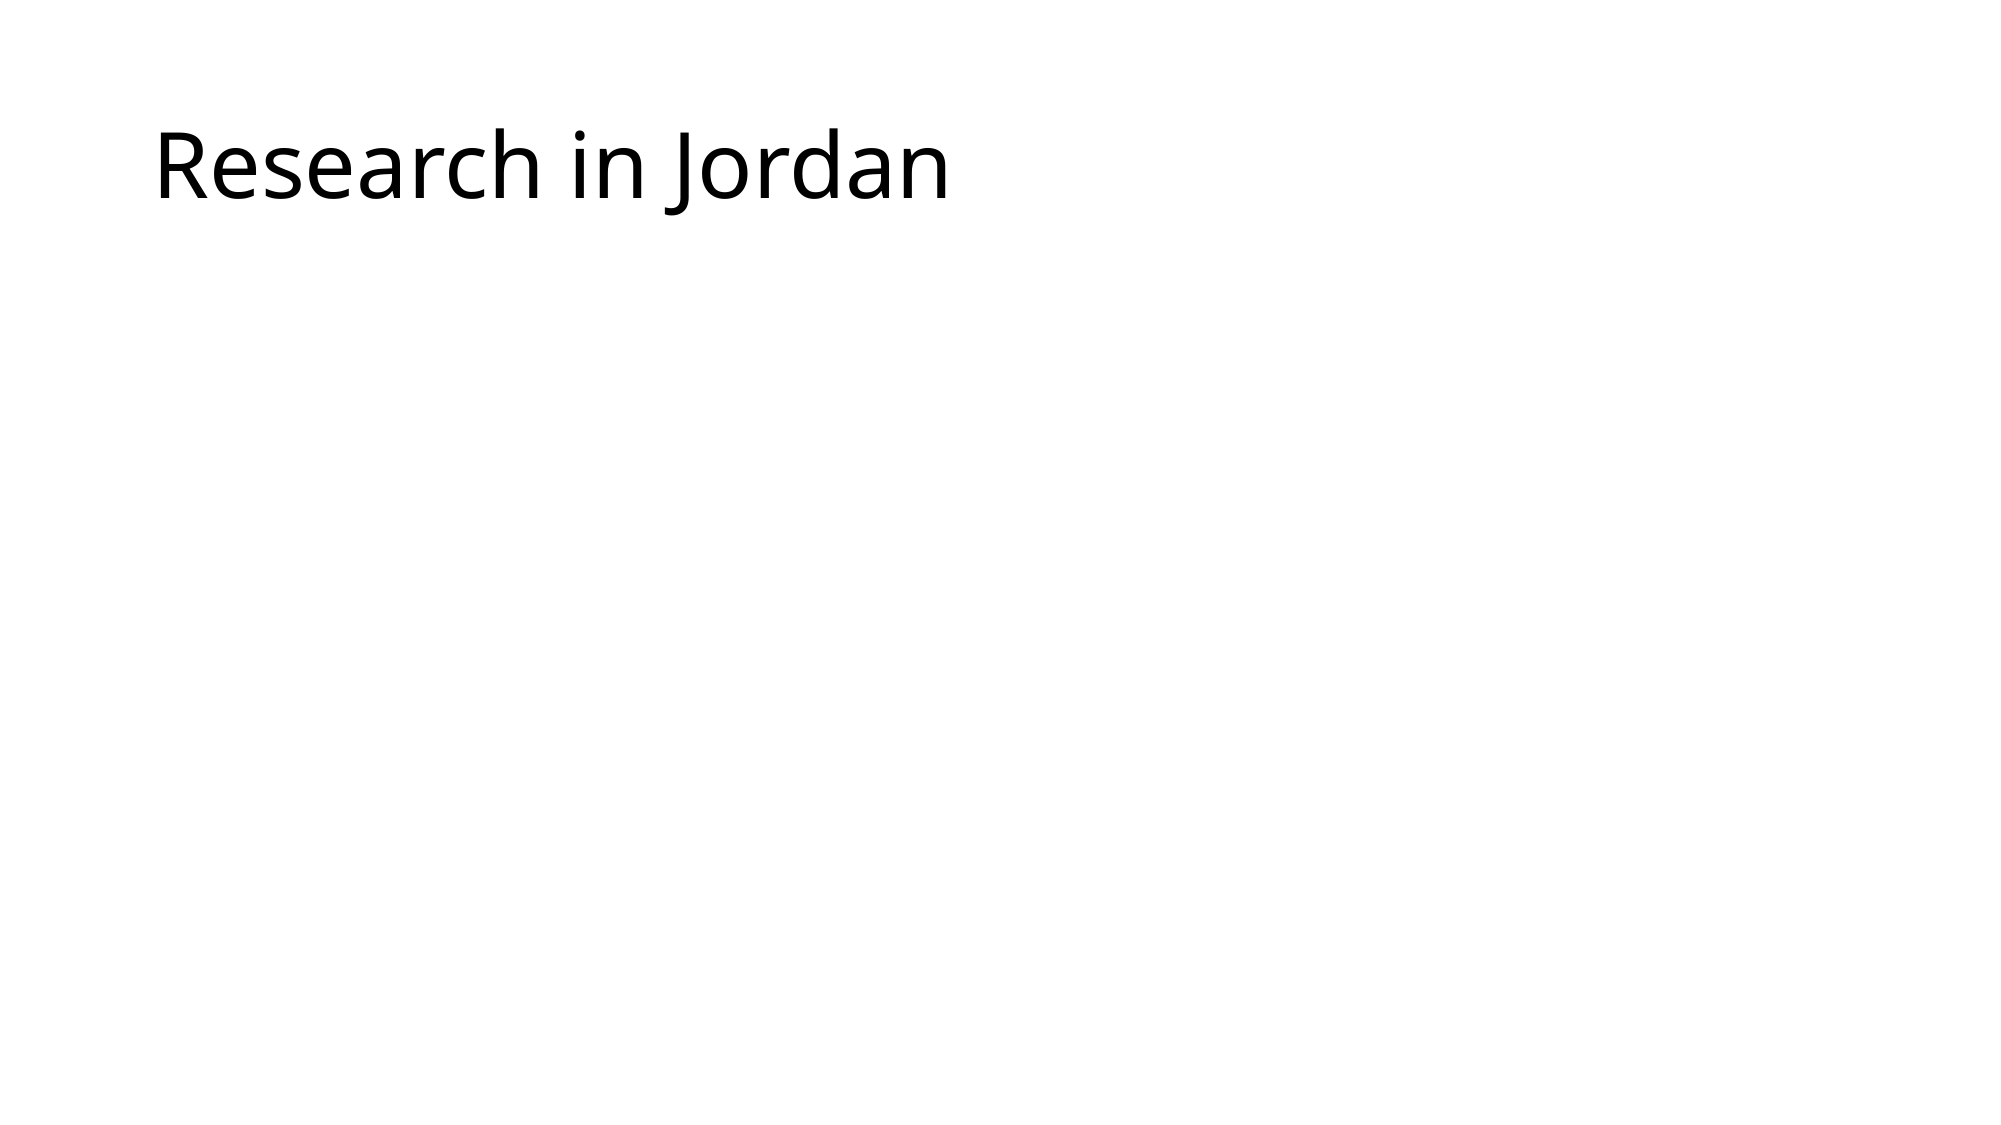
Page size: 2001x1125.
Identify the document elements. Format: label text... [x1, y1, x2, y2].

title Research in Jordan [137, 59, 1863, 278]
